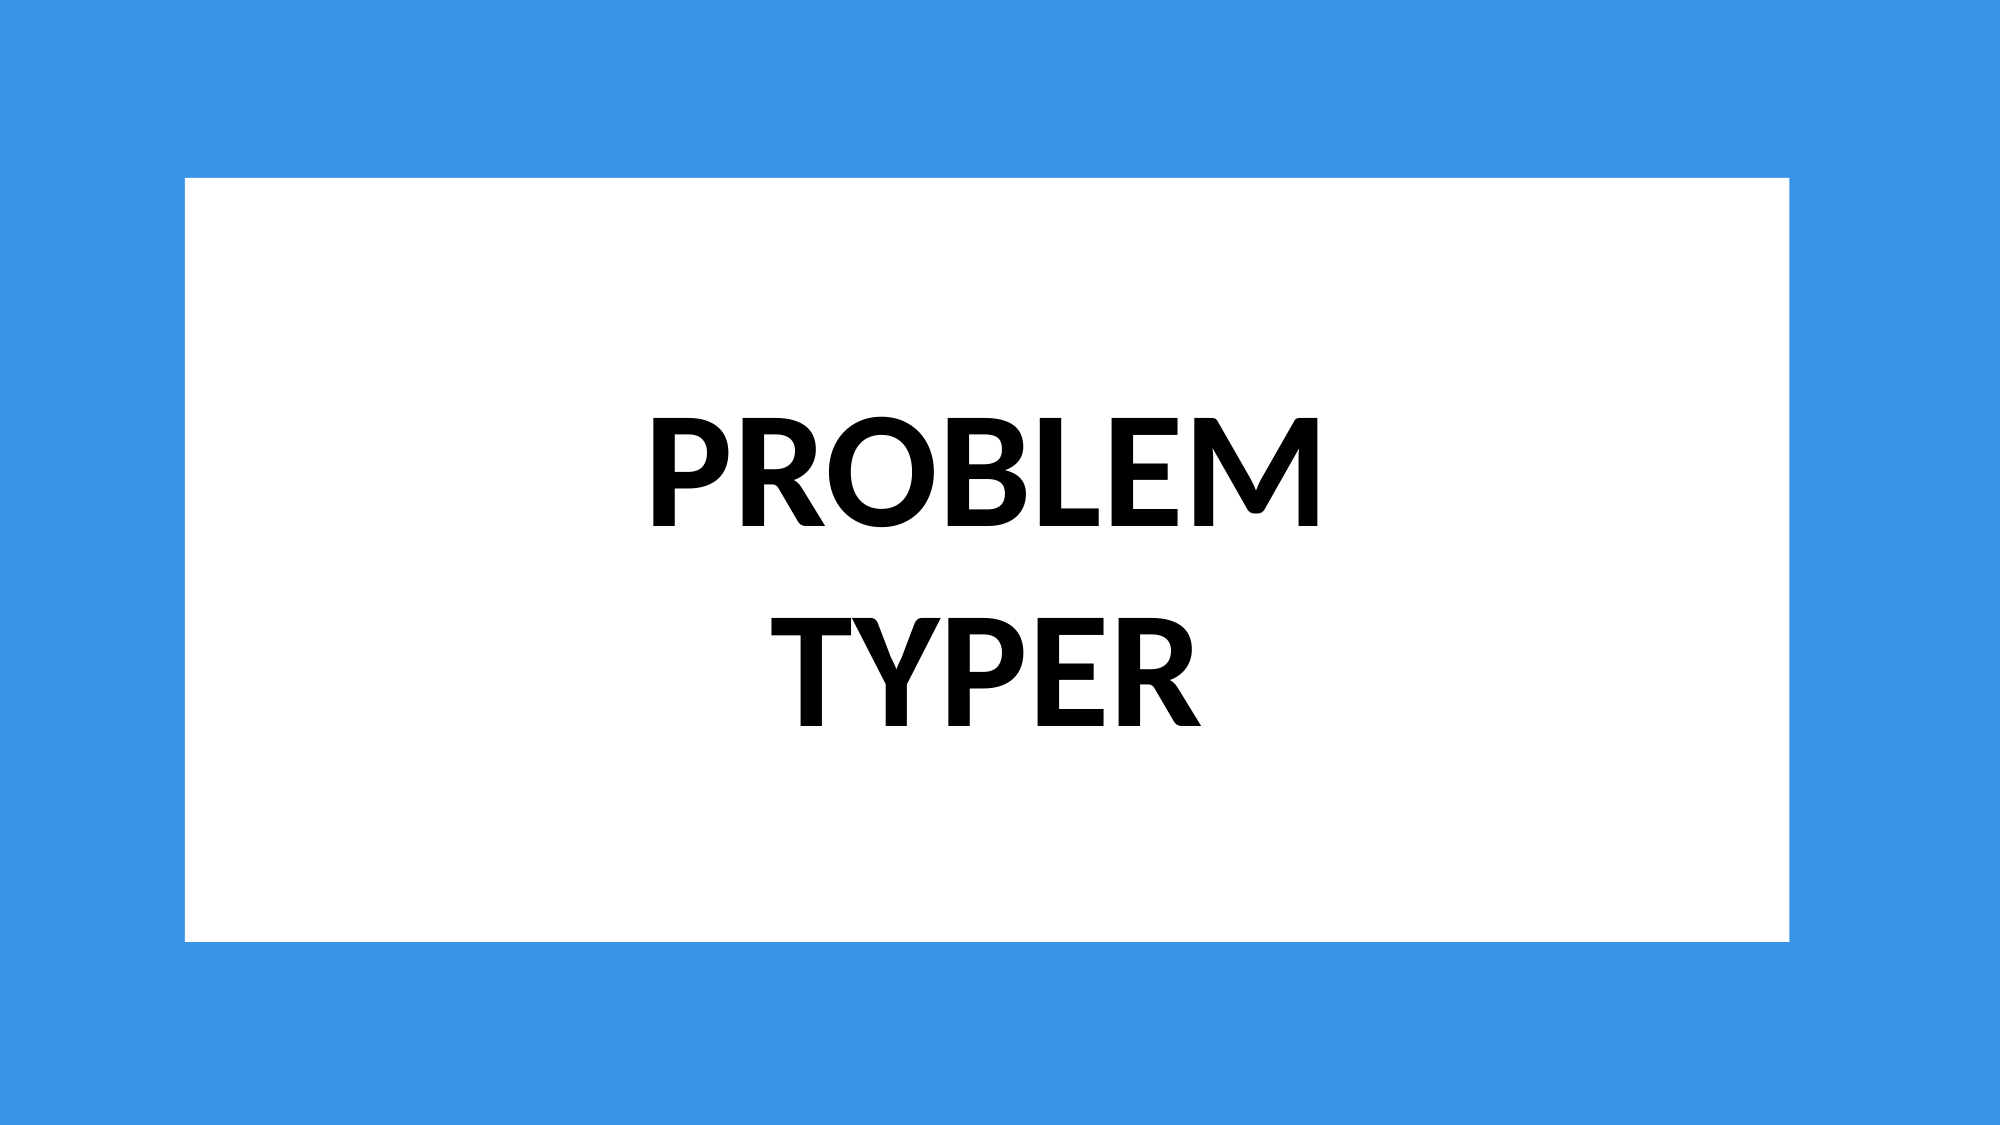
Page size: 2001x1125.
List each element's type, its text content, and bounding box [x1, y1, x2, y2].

text_box PROBLEM TYPER [184, 177, 1790, 943]
